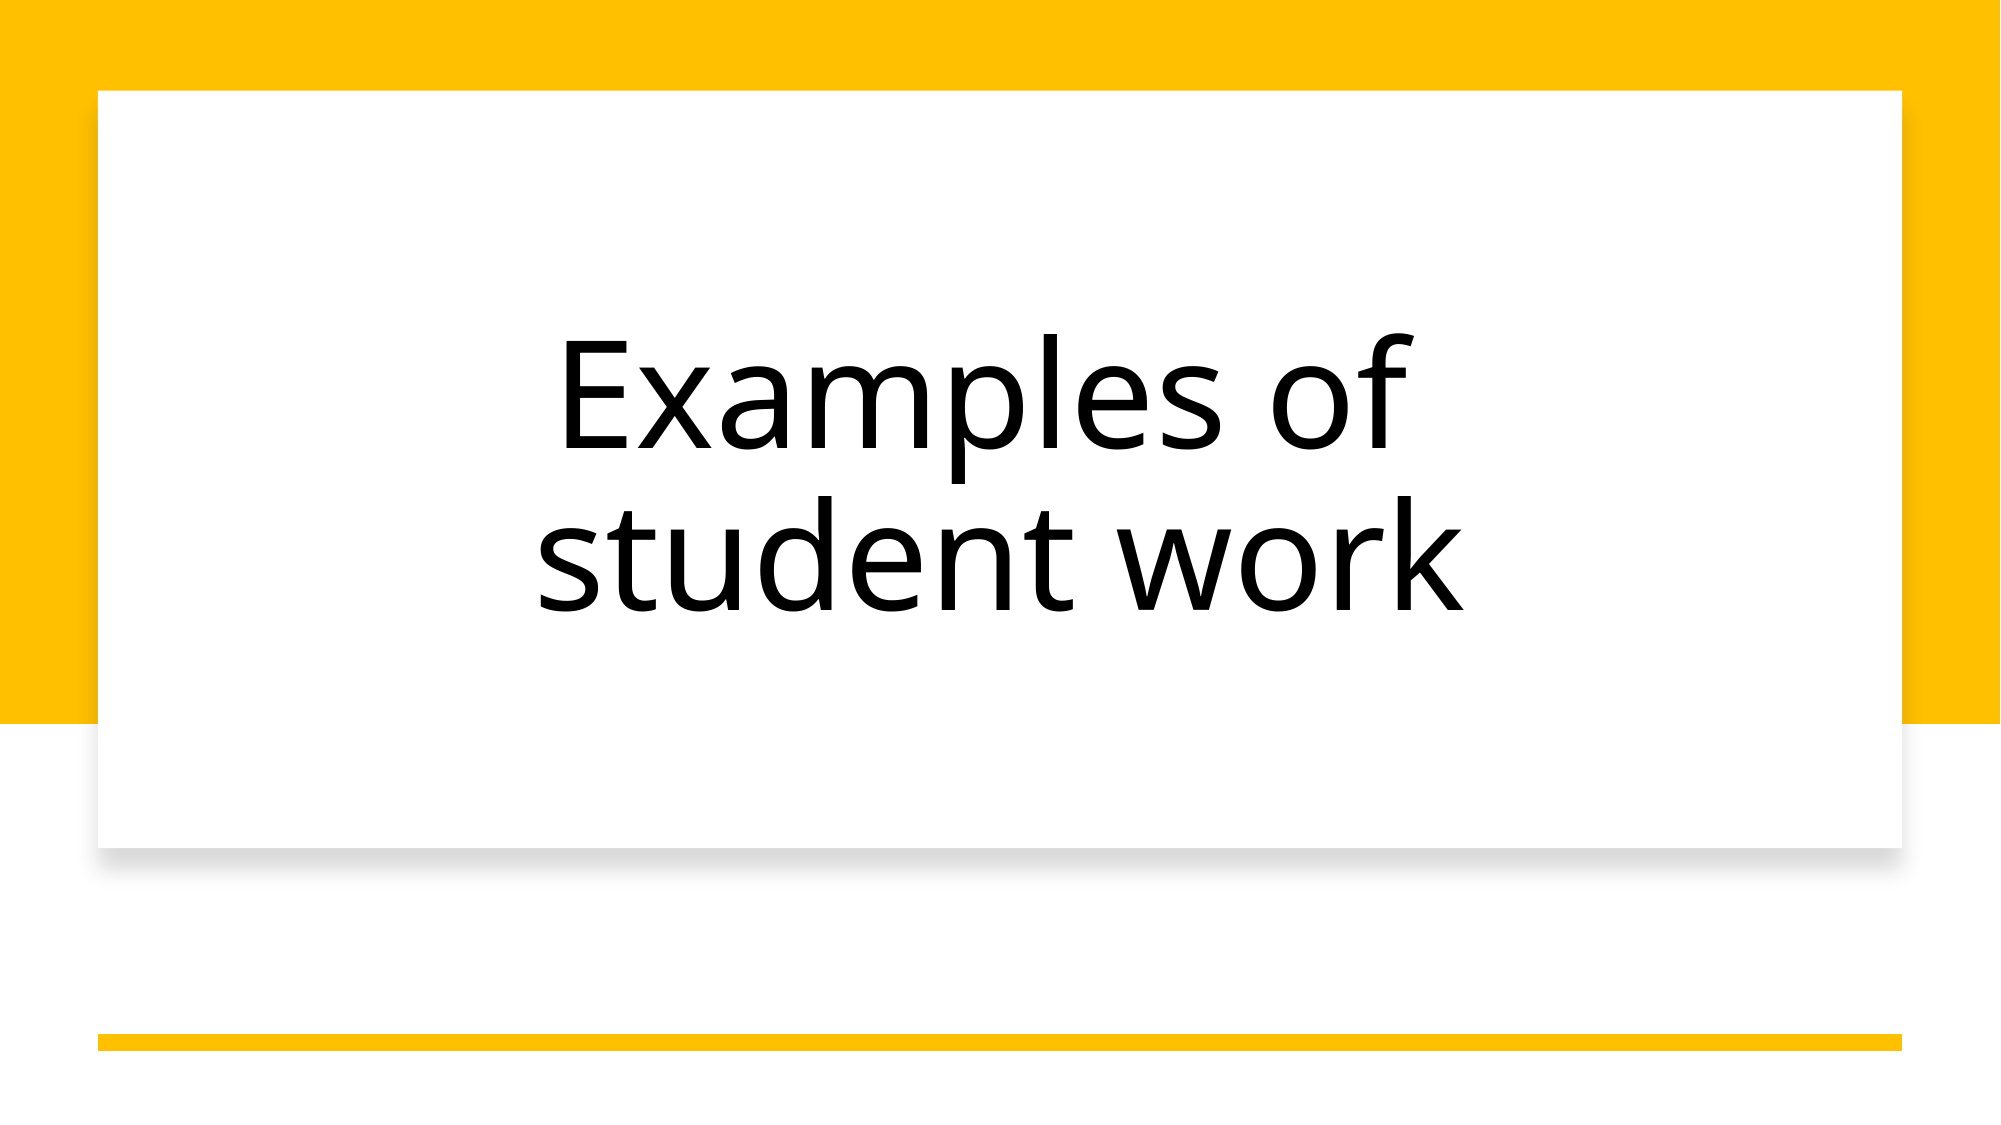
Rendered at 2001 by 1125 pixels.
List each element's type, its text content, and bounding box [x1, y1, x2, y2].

title Examples of student work [249, 212, 1750, 750]
text_box [0, 0, 2000, 725]
text_box [0, 725, 2000, 1125]
text_box [97, 89, 1903, 849]
